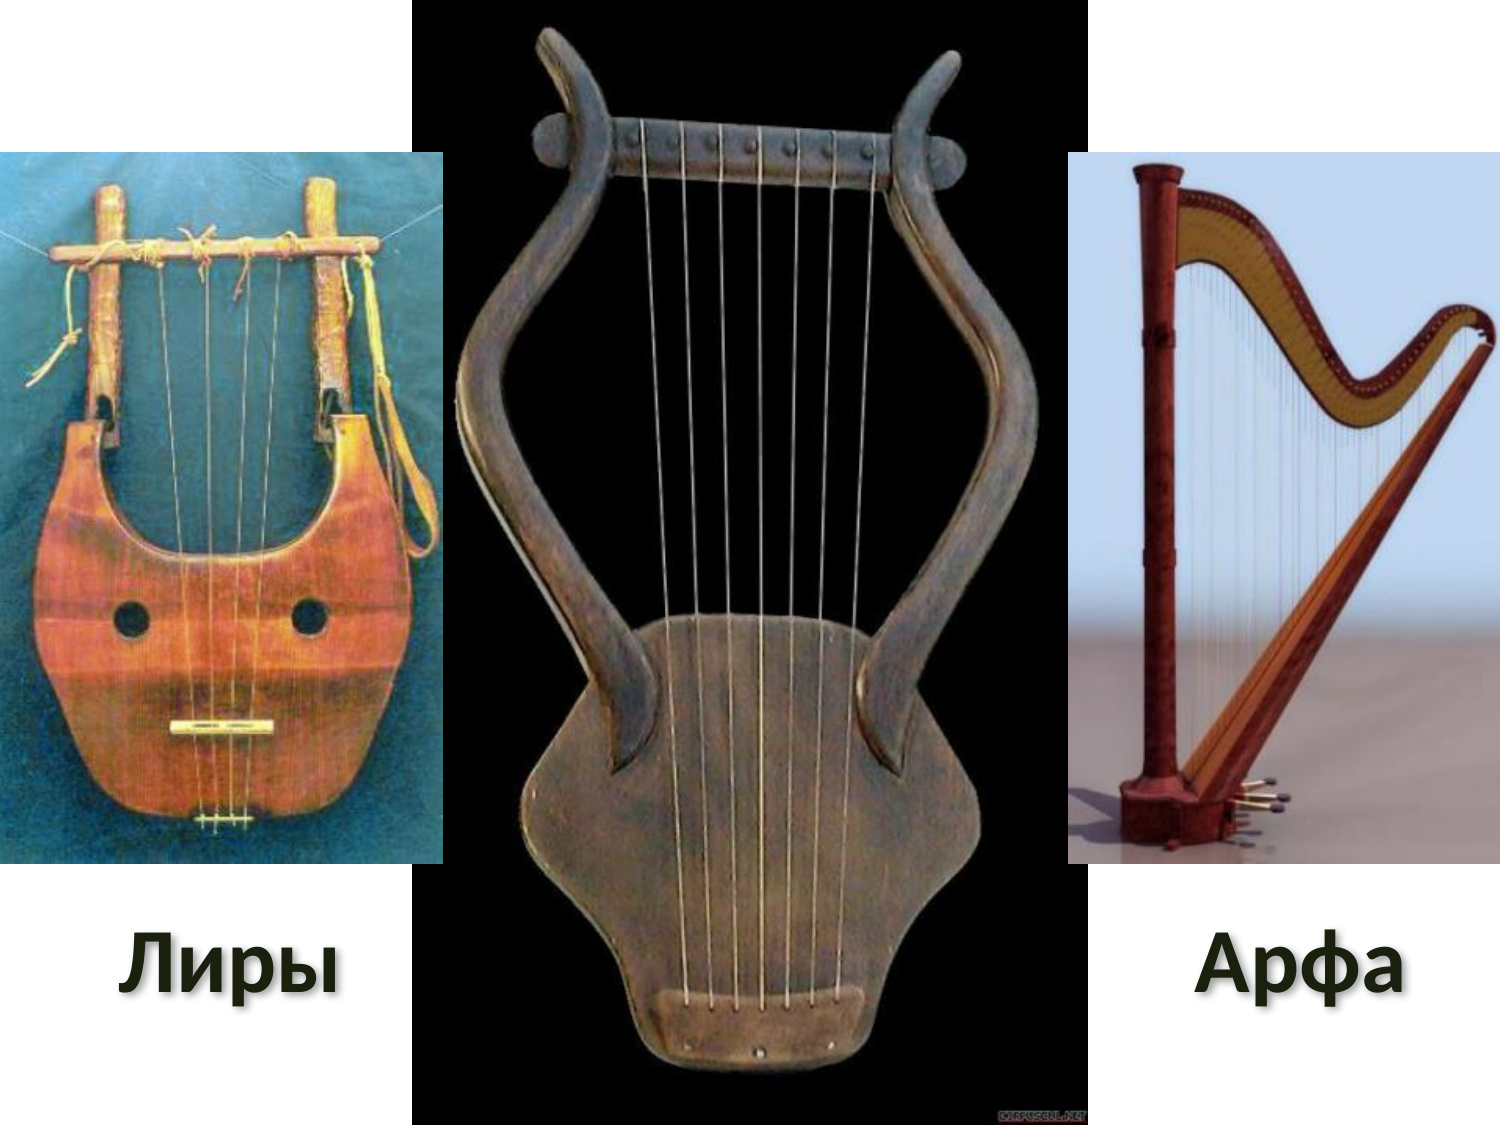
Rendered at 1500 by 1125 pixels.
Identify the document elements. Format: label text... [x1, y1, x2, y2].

picture [0, 0, 1500, 1125]
text_box Лиры [103, 893, 358, 1019]
text_box Арфа [1179, 893, 1422, 1019]
